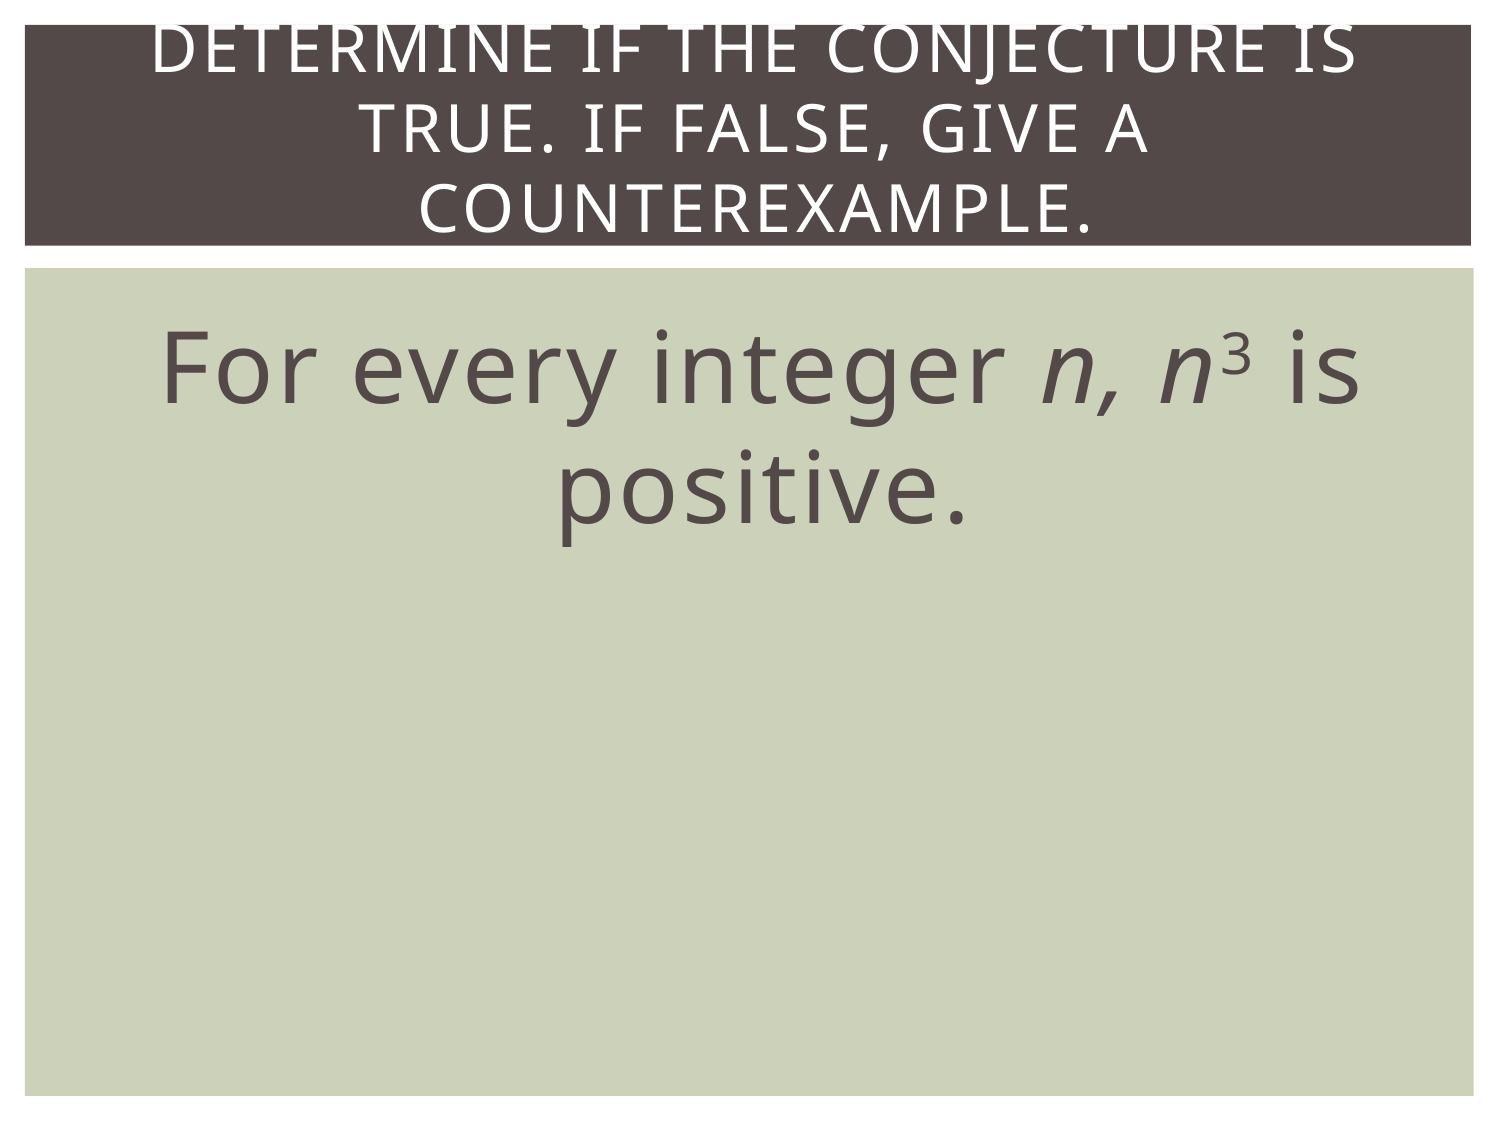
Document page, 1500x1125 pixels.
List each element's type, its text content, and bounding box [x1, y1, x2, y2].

list For every integer n, n3 is positive. [24, 296, 1500, 962]
title Determine if the conjecture is true. If false, give a counterexample. [50, 50, 1463, 202]
